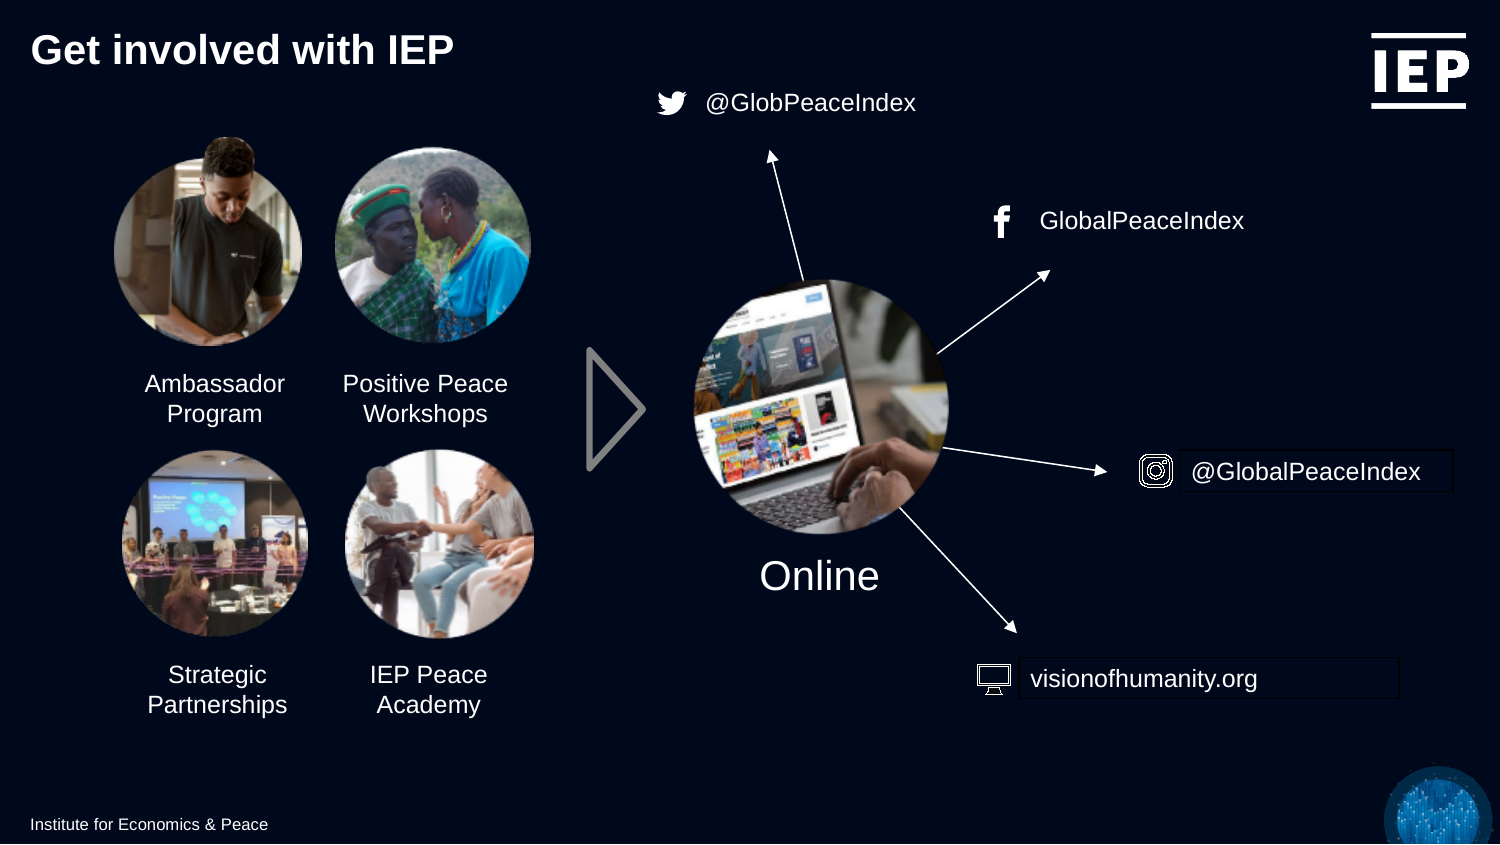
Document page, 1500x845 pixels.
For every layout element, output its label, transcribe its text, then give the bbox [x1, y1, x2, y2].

text_box Get involved with IEP [30, 28, 616, 74]
text_box Strategic Partnerships [108, 656, 319, 693]
text_box Ambassador Program [108, 364, 316, 401]
picture [114, 137, 302, 346]
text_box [962, 447, 1108, 473]
picture [1370, 32, 1470, 109]
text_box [895, 503, 1017, 634]
text_box Online [710, 564, 895, 615]
text_box visionofhumanity.org [1019, 657, 1400, 699]
picture [345, 439, 534, 650]
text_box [962, 269, 1051, 371]
text_box [977, 664, 1011, 686]
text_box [657, 81, 1063, 123]
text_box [993, 199, 1397, 241]
text_box @GlobalPeaceIndex [1179, 450, 1454, 492]
picture [122, 440, 308, 648]
text_box IEP Peace Academy [319, 656, 539, 693]
picture [334, 136, 531, 355]
picture [681, 250, 962, 564]
text_box [985, 687, 1003, 695]
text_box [769, 149, 807, 250]
text_box [587, 347, 646, 471]
text_box Positive Peace Workshops [316, 364, 536, 401]
text_box [1139, 454, 1173, 488]
picture [1377, 760, 1500, 844]
